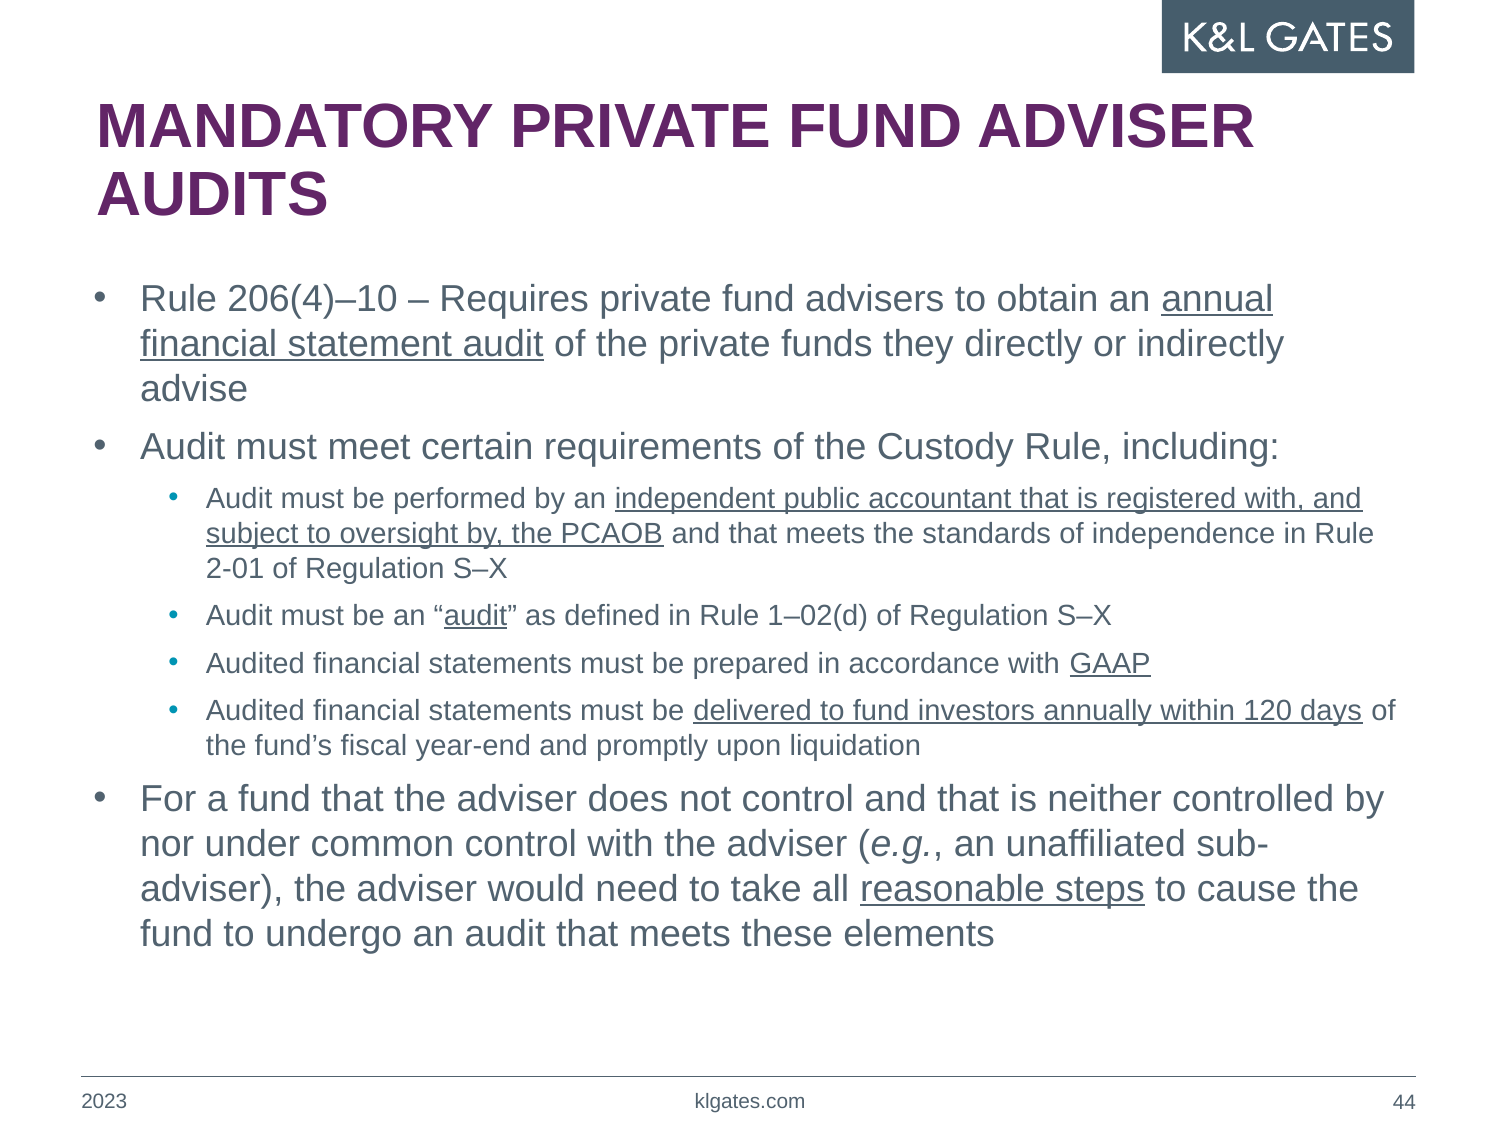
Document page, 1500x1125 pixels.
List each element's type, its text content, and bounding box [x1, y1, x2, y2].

slide_number 2023 [81, 1079, 432, 1121]
title MANDATORY PRIVATE FUND ADVISER AUDITS [81, 115, 1419, 207]
list Rule 206(4)–10 – Requires private fund advisers to obtain an annual financial statement audit of the private funds they directly or indirectly advise Audit must meet certain requirements of the Custody Rule, including: Audit must be performed by an independent public accountant that is registered with, and subject to oversight by, the PCAOB and that meets the standards of independence in Rule 2-01 of Regulation S–X Audit must be an “audit” as defined in Rule 1–02(d) of Regulation S–X Audited financial statements must be prepared in accordance with GAAP Audited financial statements must be delivered to fund investors annually within 120 days of the fund’s fiscal year-end and promptly upon liquidation For a fund that the adviser does not control and that is neither controlled by nor under common control with the adviser (e.g., an unaffiliated sub-adviser), the adviser would need to take all reasonable steps to cause the fund to undergo an audit that meets these elements [78, 266, 1416, 1041]
slide_number 43 [1065, 1081, 1416, 1122]
footer klgates.com [512, 1079, 988, 1120]
